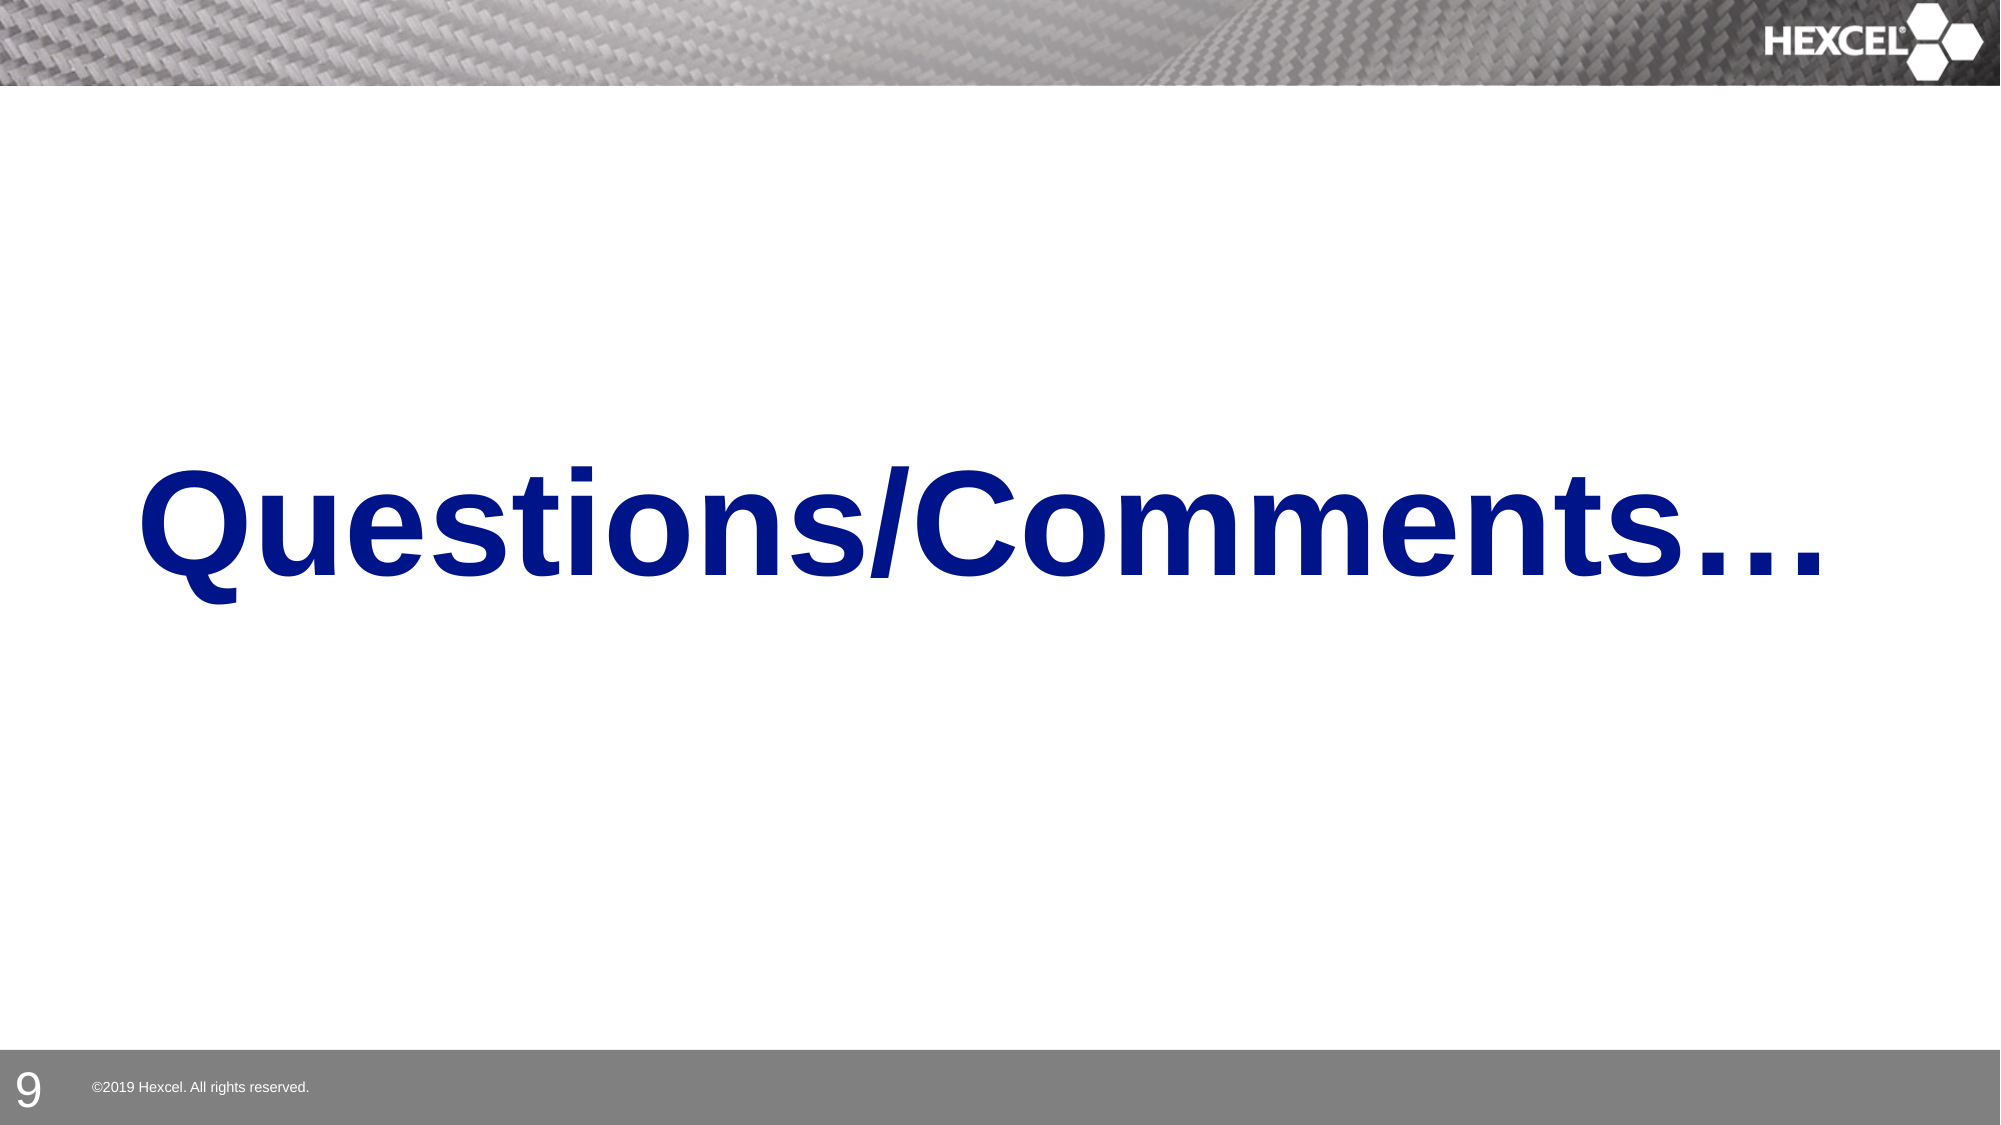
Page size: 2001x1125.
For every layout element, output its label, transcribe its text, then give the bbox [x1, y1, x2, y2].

title Questions/Comments… [49, 519, 1926, 606]
picture [0, 0, 2000, 86]
